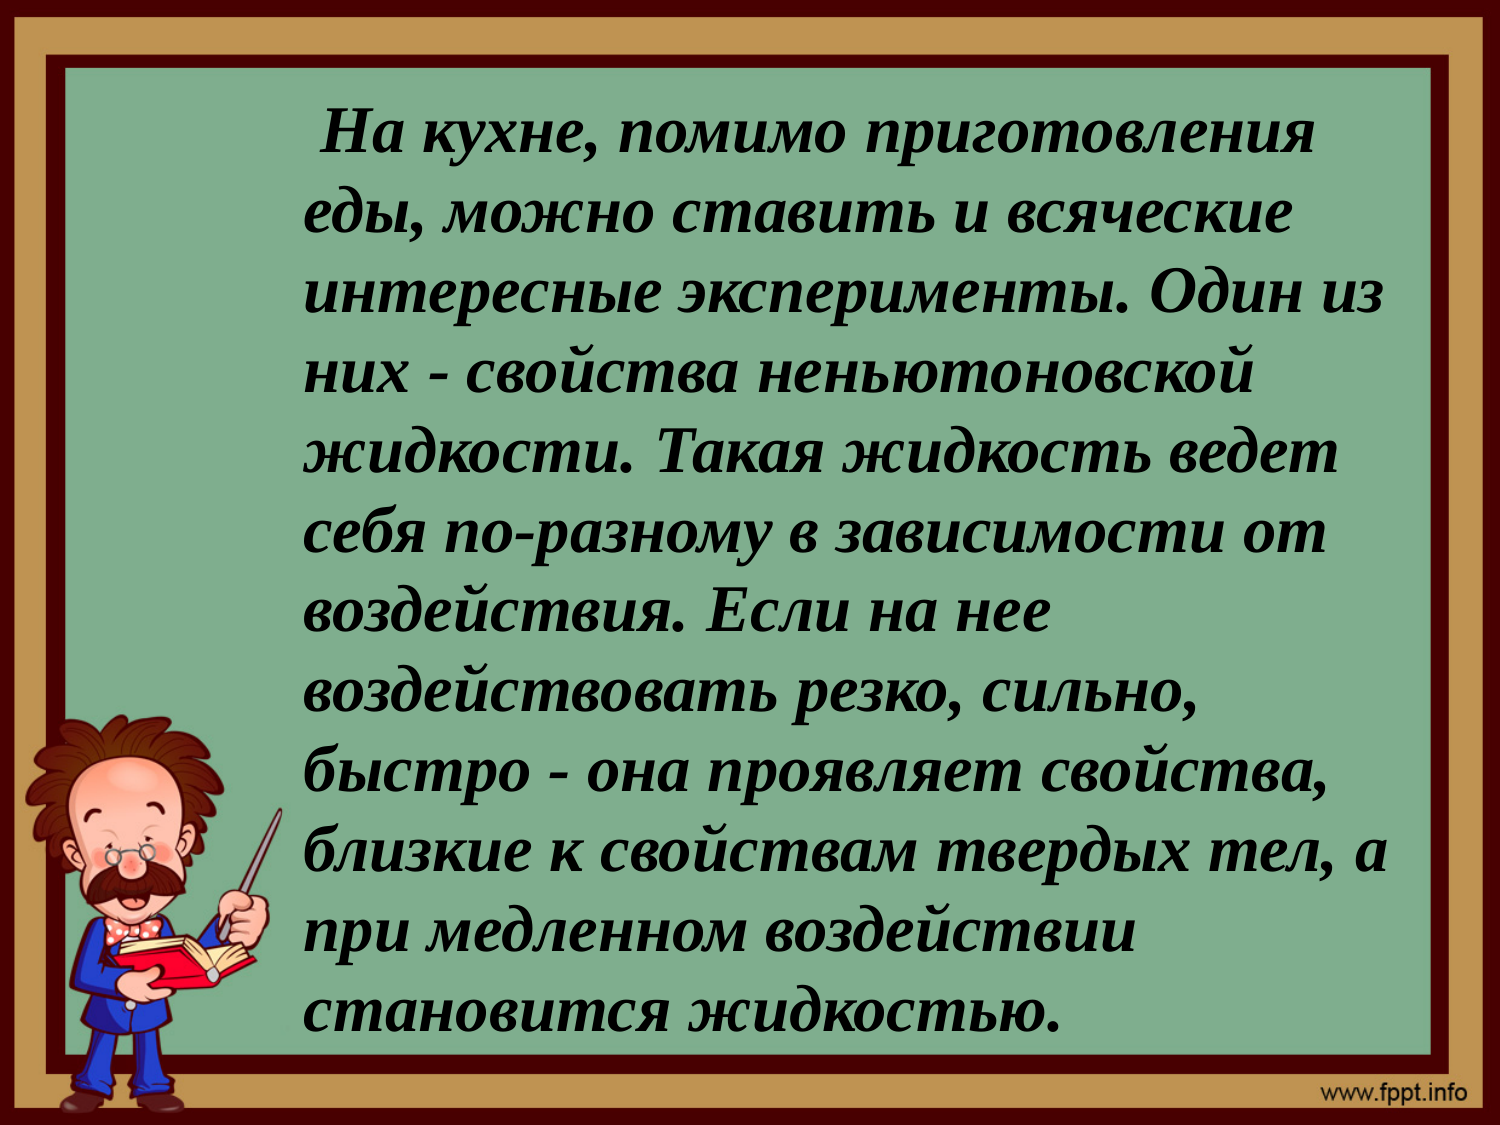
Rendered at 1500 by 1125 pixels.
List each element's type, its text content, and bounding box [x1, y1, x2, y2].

text_box На кухне, помимо приготовления еды, можно ставить и всяческие интересные эксперименты. Один из них - свойства неньютоновской жидкости. Такая жидкость ведет себя по-разному в зависимости от воздействия. Если на нее воздействовать резко, сильно, быстро - она проявляет свойства, близкие к свойствам твердых тел, а при медленном воздействии становится жидкостью. [289, 78, 1424, 1053]
picture [0, 0, 1500, 1125]
